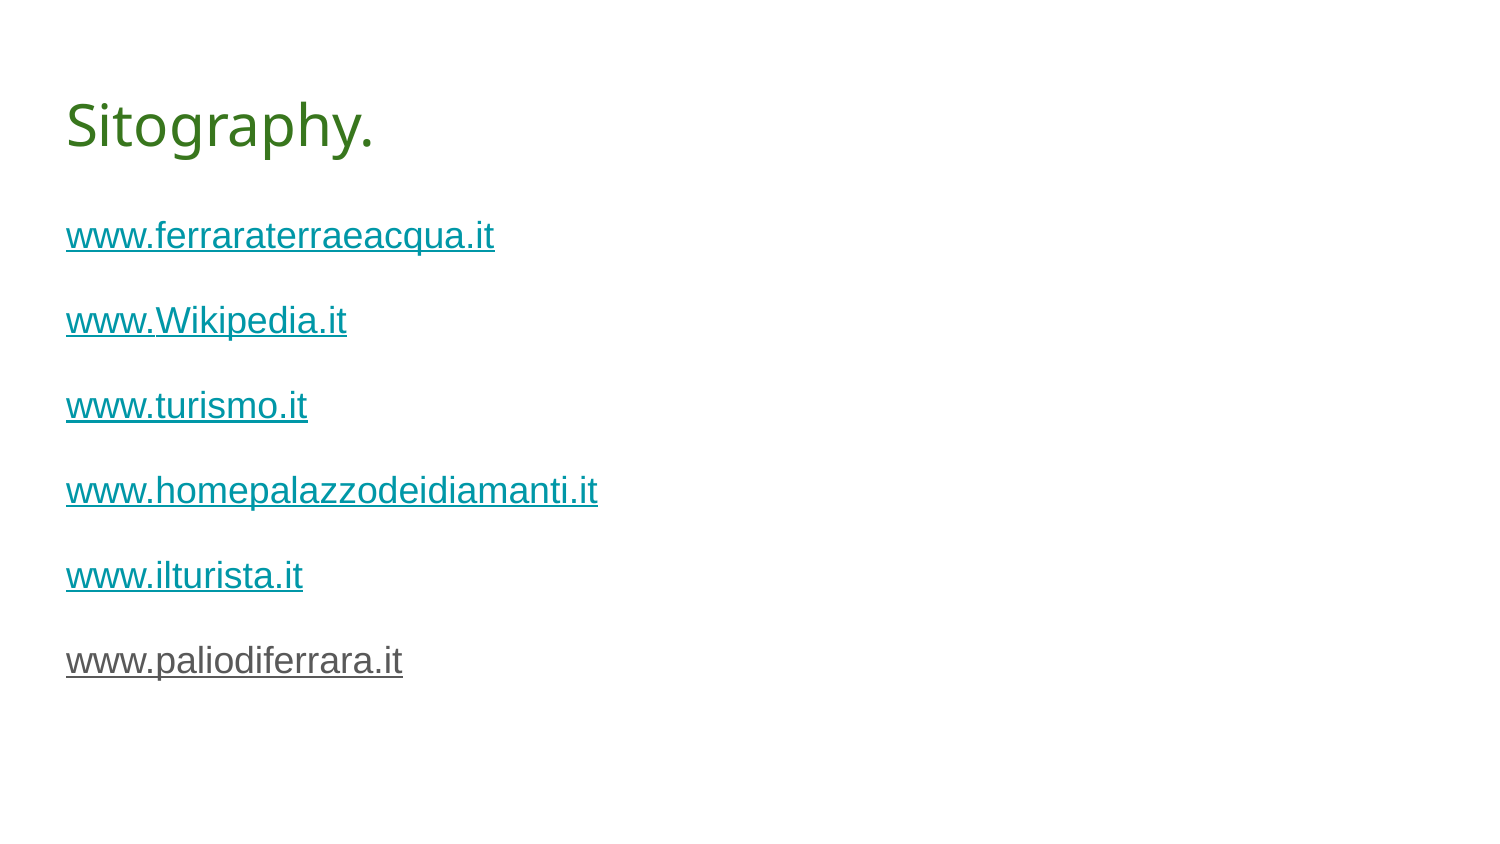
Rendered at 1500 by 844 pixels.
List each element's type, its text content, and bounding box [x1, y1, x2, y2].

list www.ferraraterraeacqua.it www.Wikipedia.it www.turismo.it www.homepalazzodeidiamanti.it www.ilturista.it www.paliodiferrara.it [51, 189, 1449, 750]
title Sitography. [51, 72, 1449, 167]
